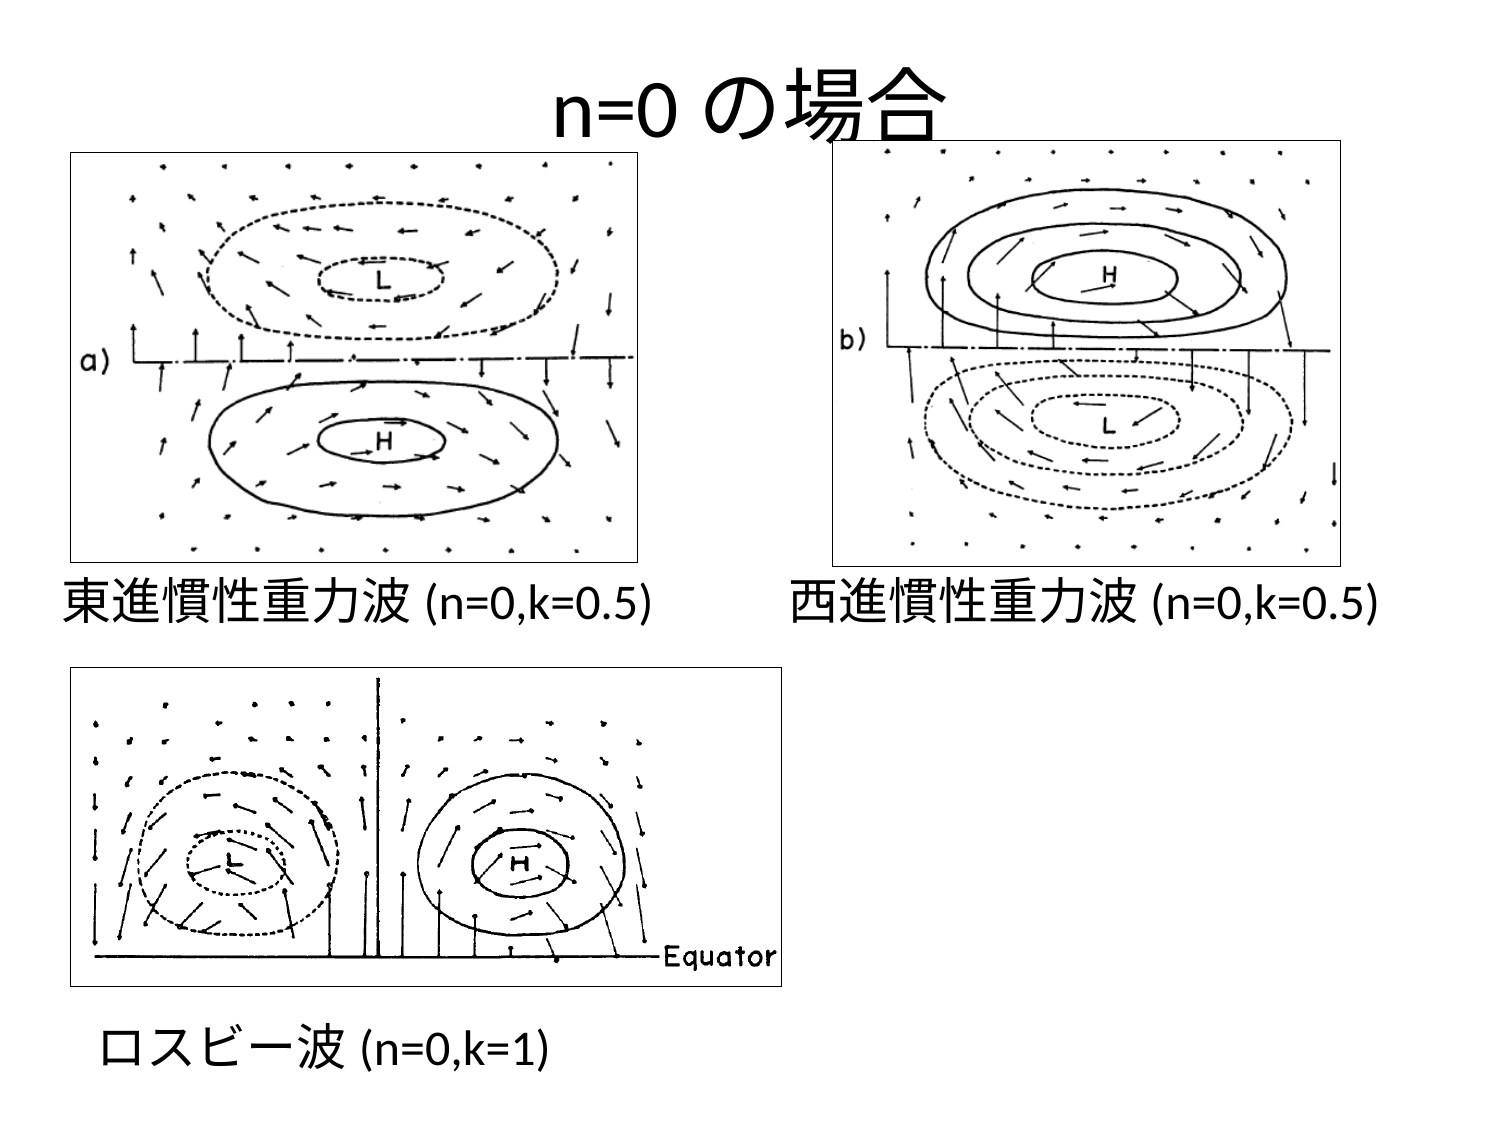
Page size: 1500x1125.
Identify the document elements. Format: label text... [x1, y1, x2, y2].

text_box ロスビー波(n=0,k=1) [82, 1007, 598, 1083]
picture [70, 667, 782, 987]
text_box 東進慣性重力波(n=0,k=0.5) [46, 562, 692, 638]
picture [831, 140, 1341, 568]
picture [70, 152, 638, 563]
text_box 西進慣性重力波(n=0,k=0.5) [773, 562, 1407, 638]
title n=0の場合 [75, 45, 1425, 164]
